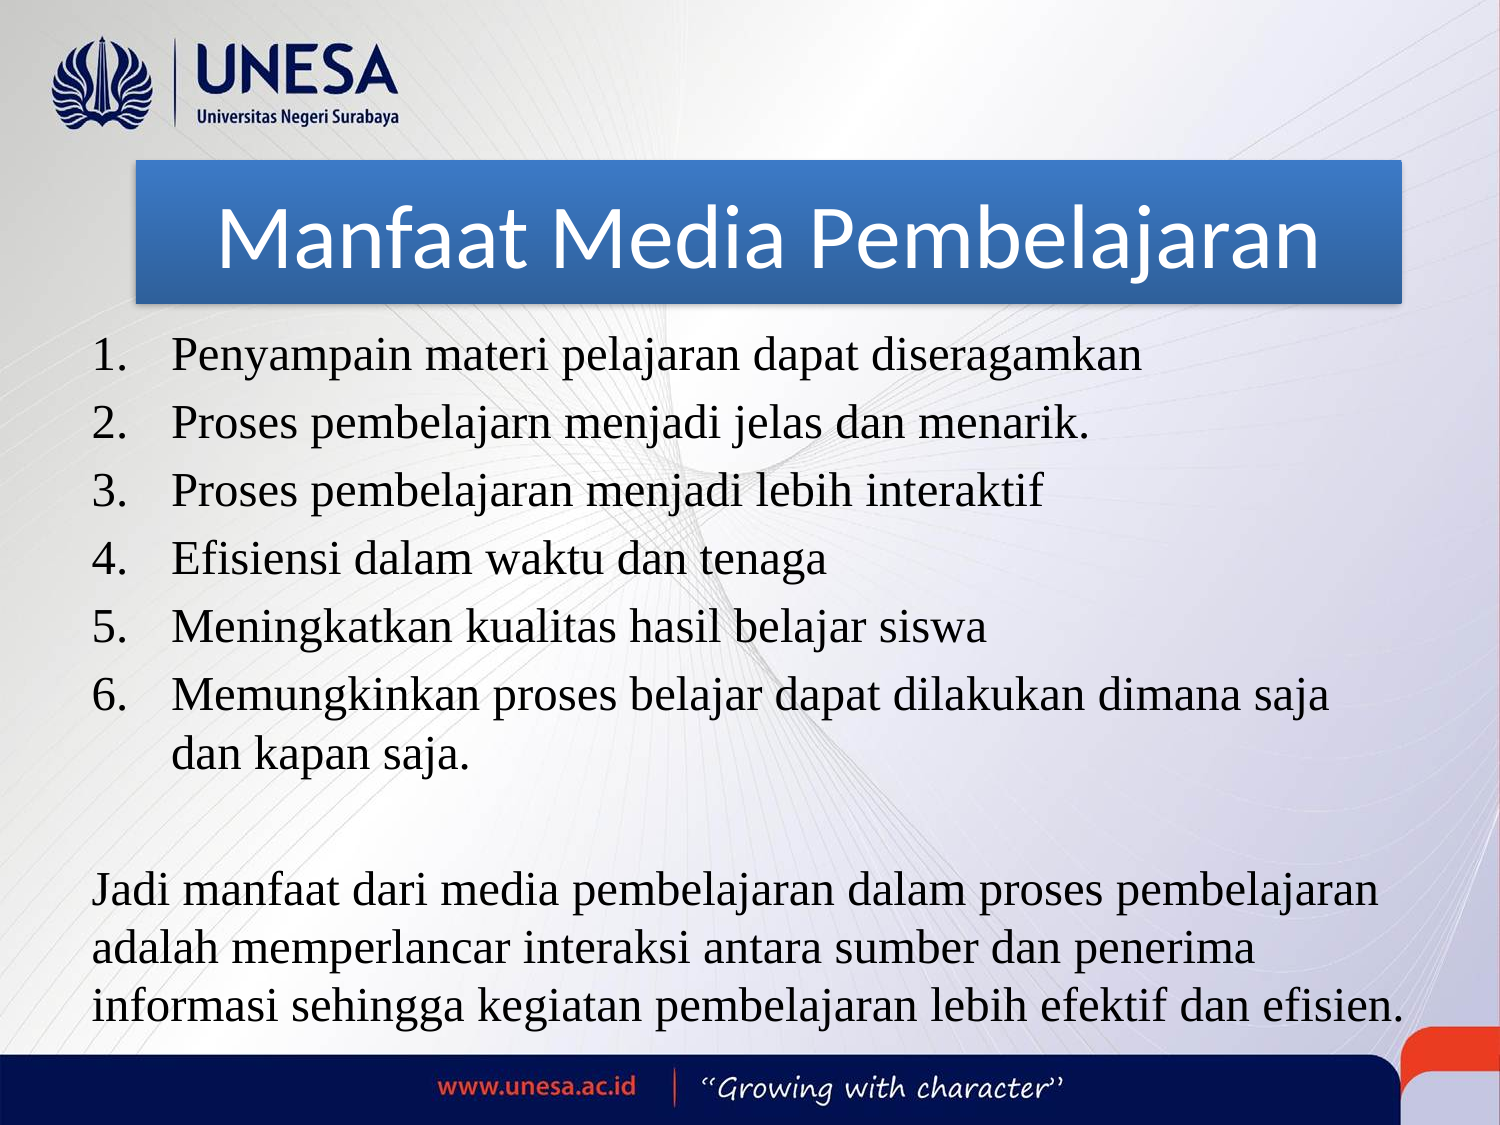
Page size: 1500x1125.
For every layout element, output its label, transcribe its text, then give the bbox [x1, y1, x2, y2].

title Manfaat Media Pembelajaran [135, 160, 1402, 304]
list Penyampain materi pelajaran dapat diseragamkan Proses pembelajarn menjadi jelas dan menarik. Proses pembelajaran menjadi lebih interaktif Efisiensi dalam waktu dan tenaga Meningkatkan kualitas hasil belajar siswa Memungkinkan proses belajar dapat dilakukan dimana saja dan kapan saja. Jadi manfaat dari media pembelajaran dalam proses pembelajaran adalah memperlancar interaksi antara sumber dan penerima informasi sehingga kegiatan pembelajaran lebih efektif dan efisien. [76, 314, 1427, 1057]
picture [0, 0, 1500, 1125]
